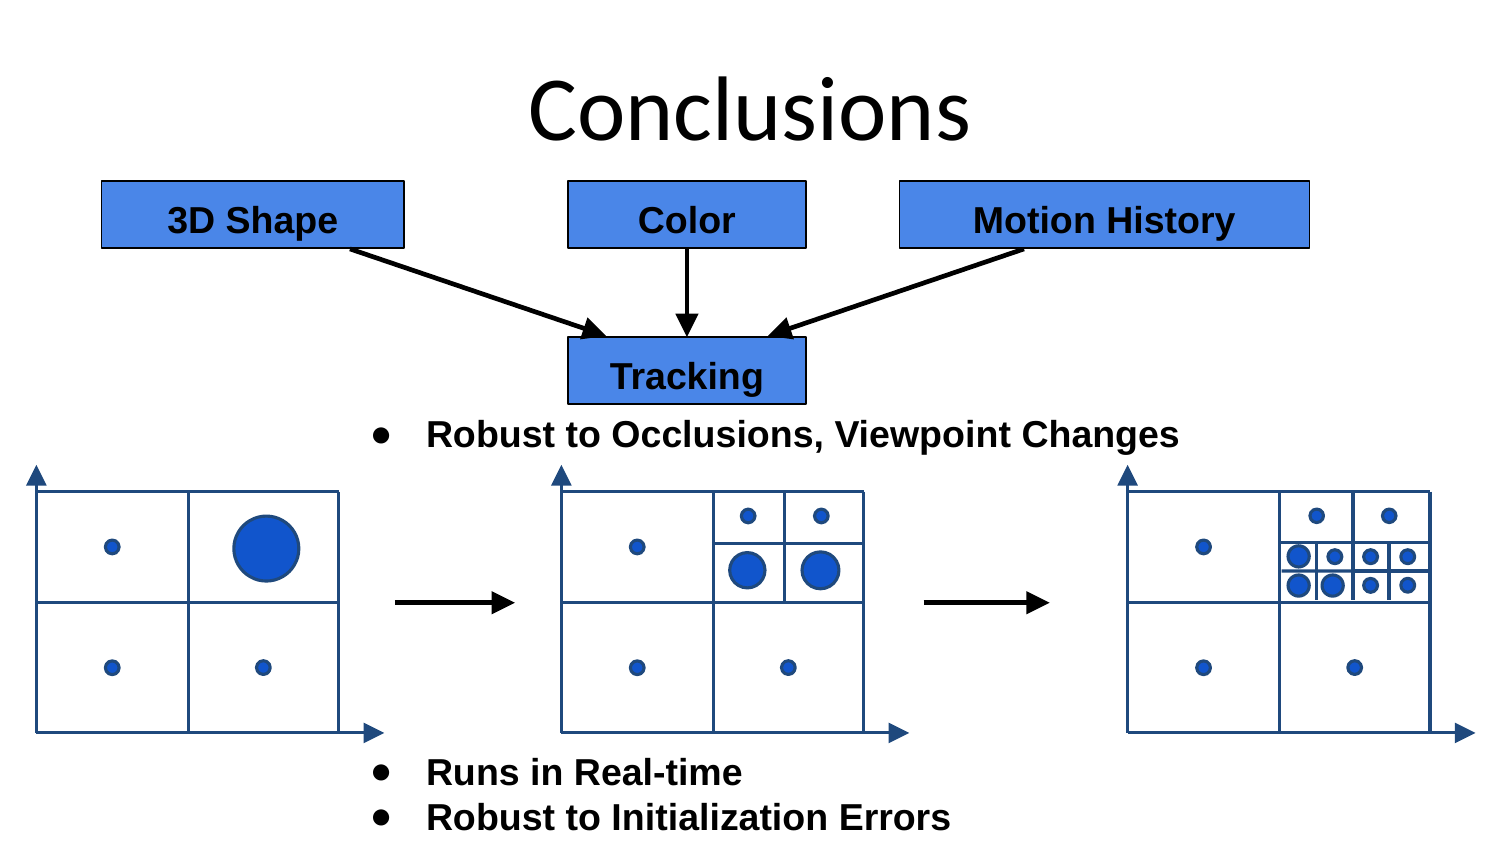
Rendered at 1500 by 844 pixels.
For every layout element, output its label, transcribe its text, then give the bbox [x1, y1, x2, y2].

text_box Runs in Real-time Robust to Initialization Errors [336, 732, 1182, 808]
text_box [767, 248, 1025, 337]
text_box Motion History [899, 180, 1310, 248]
text_box [1347, 660, 1362, 675]
text_box [630, 540, 645, 554]
text_box [1363, 579, 1378, 593]
text_box [781, 660, 796, 675]
text_box [741, 509, 756, 523]
text_box [1400, 579, 1415, 593]
title Conclusions [75, 33, 1425, 175]
text_box [1288, 579, 1310, 597]
text_box [1327, 552, 1342, 564]
text_box [256, 660, 271, 675]
text_box [814, 509, 829, 523]
text_box [1322, 579, 1344, 597]
text_box [1196, 660, 1211, 675]
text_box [349, 248, 607, 337]
text_box [105, 540, 120, 554]
text_box [1382, 509, 1397, 523]
text_box Robust to Occlusions, Viewpoint Changes [336, 395, 1500, 471]
text_box Color [567, 180, 807, 248]
text_box [729, 552, 766, 588]
text_box [233, 516, 299, 582]
text_box [1196, 540, 1211, 554]
text_box [630, 660, 645, 675]
text_box [1363, 552, 1378, 564]
text_box 3D Shape [101, 180, 404, 248]
text_box [802, 551, 839, 589]
text_box [1288, 552, 1310, 567]
text_box [105, 660, 120, 675]
text_box Tracking [567, 337, 807, 395]
text_box [1400, 552, 1415, 564]
text_box [1309, 509, 1324, 523]
